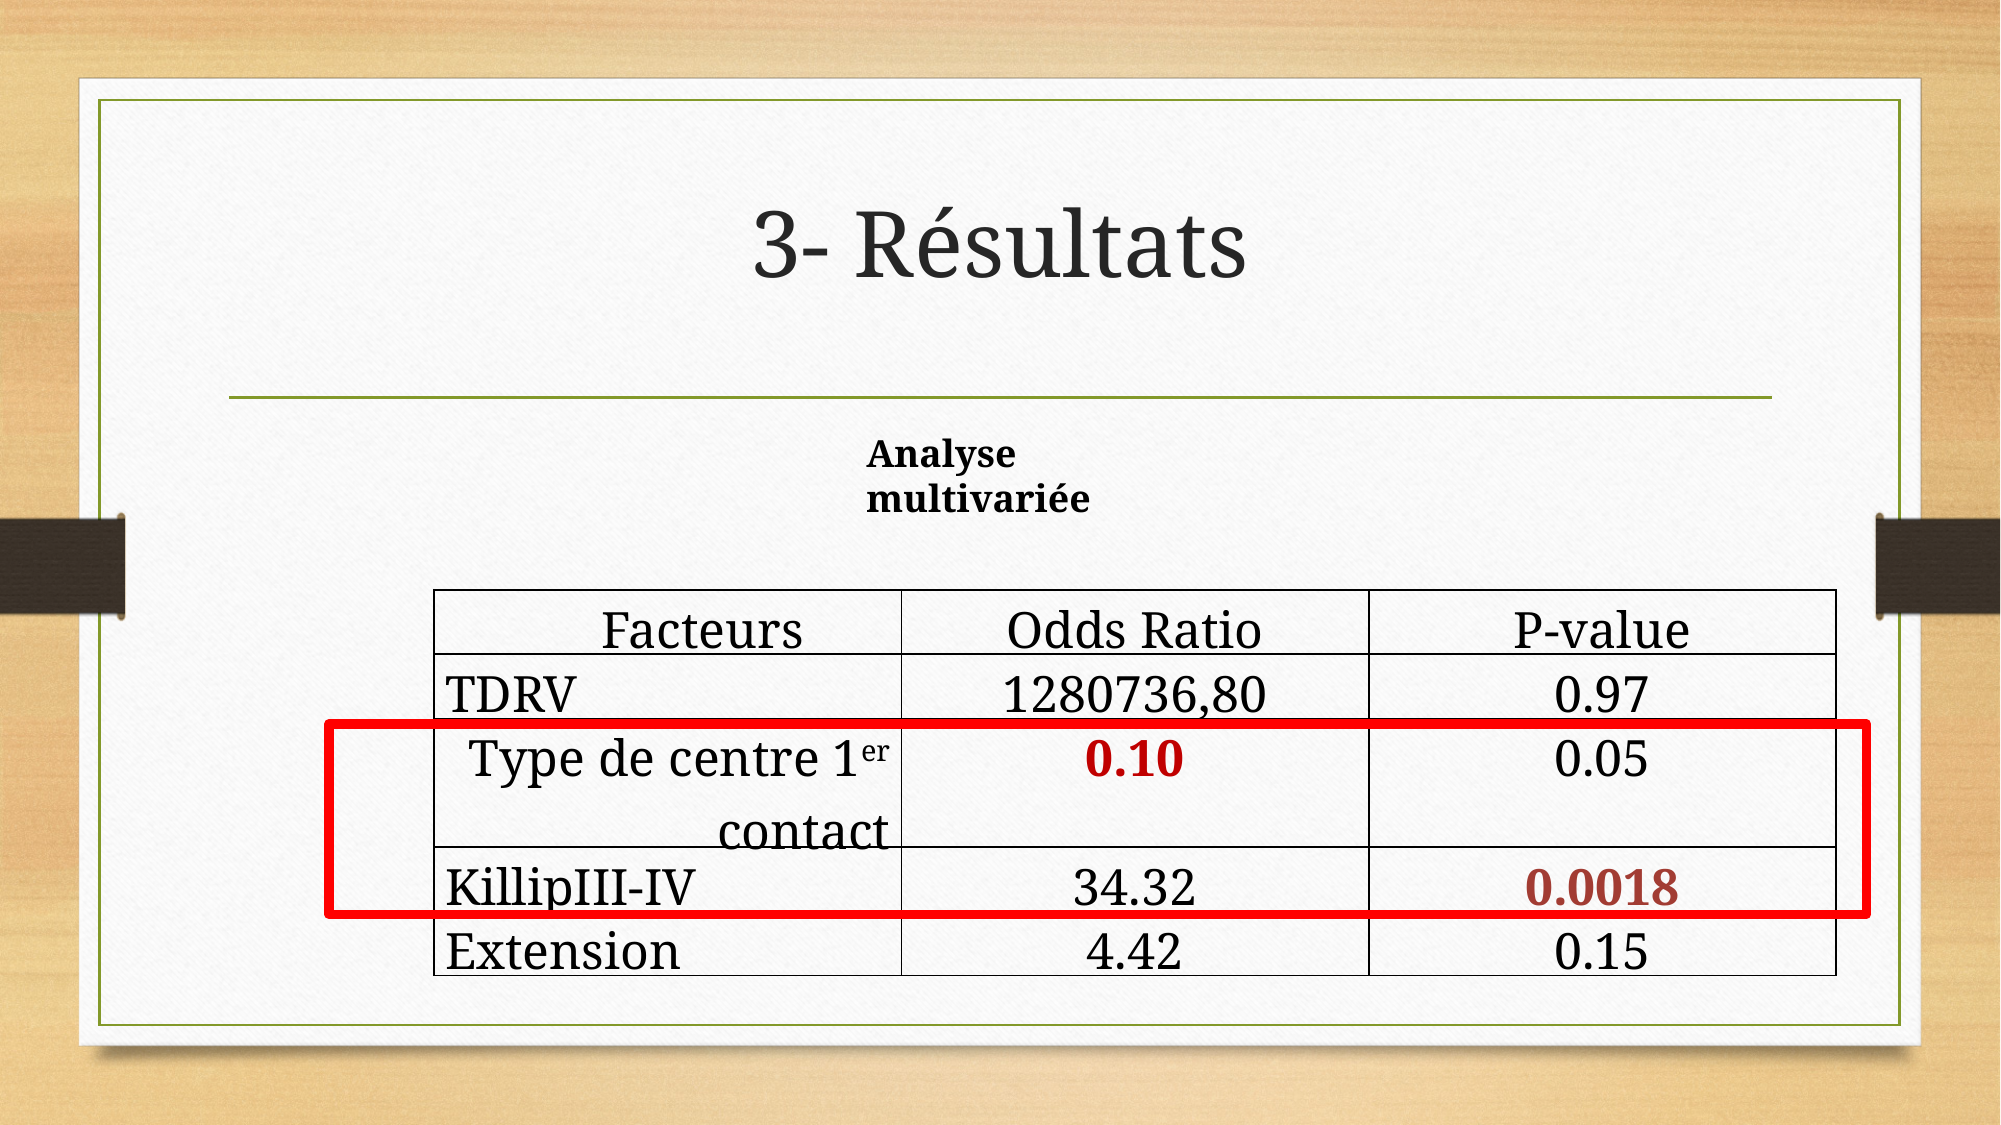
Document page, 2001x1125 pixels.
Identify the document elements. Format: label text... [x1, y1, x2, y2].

table_header Facteurs [435, 591, 901, 653]
title 3- Résultats [212, 161, 1788, 375]
table_cell 0.10 [902, 719, 1368, 723]
table_header P-value [1370, 591, 1835, 653]
table_cell 0.97 [1370, 655, 1835, 718]
picture [0, 0, 2001, 1125]
table_cell TDRV [435, 655, 901, 718]
table_cell 0.05 [1370, 719, 1835, 723]
table_cell Type de centre 1er contact [435, 719, 901, 723]
table_cell Extension [435, 916, 901, 975]
table_cell 1280736,80 [902, 655, 1368, 718]
text_box Analyse multivariée [851, 422, 1216, 528]
table_cell 4.42 [902, 916, 1368, 975]
table_header Odds Ratio [902, 591, 1368, 653]
table_cell 0.15 [1370, 916, 1835, 975]
text_box [328, 723, 1868, 916]
